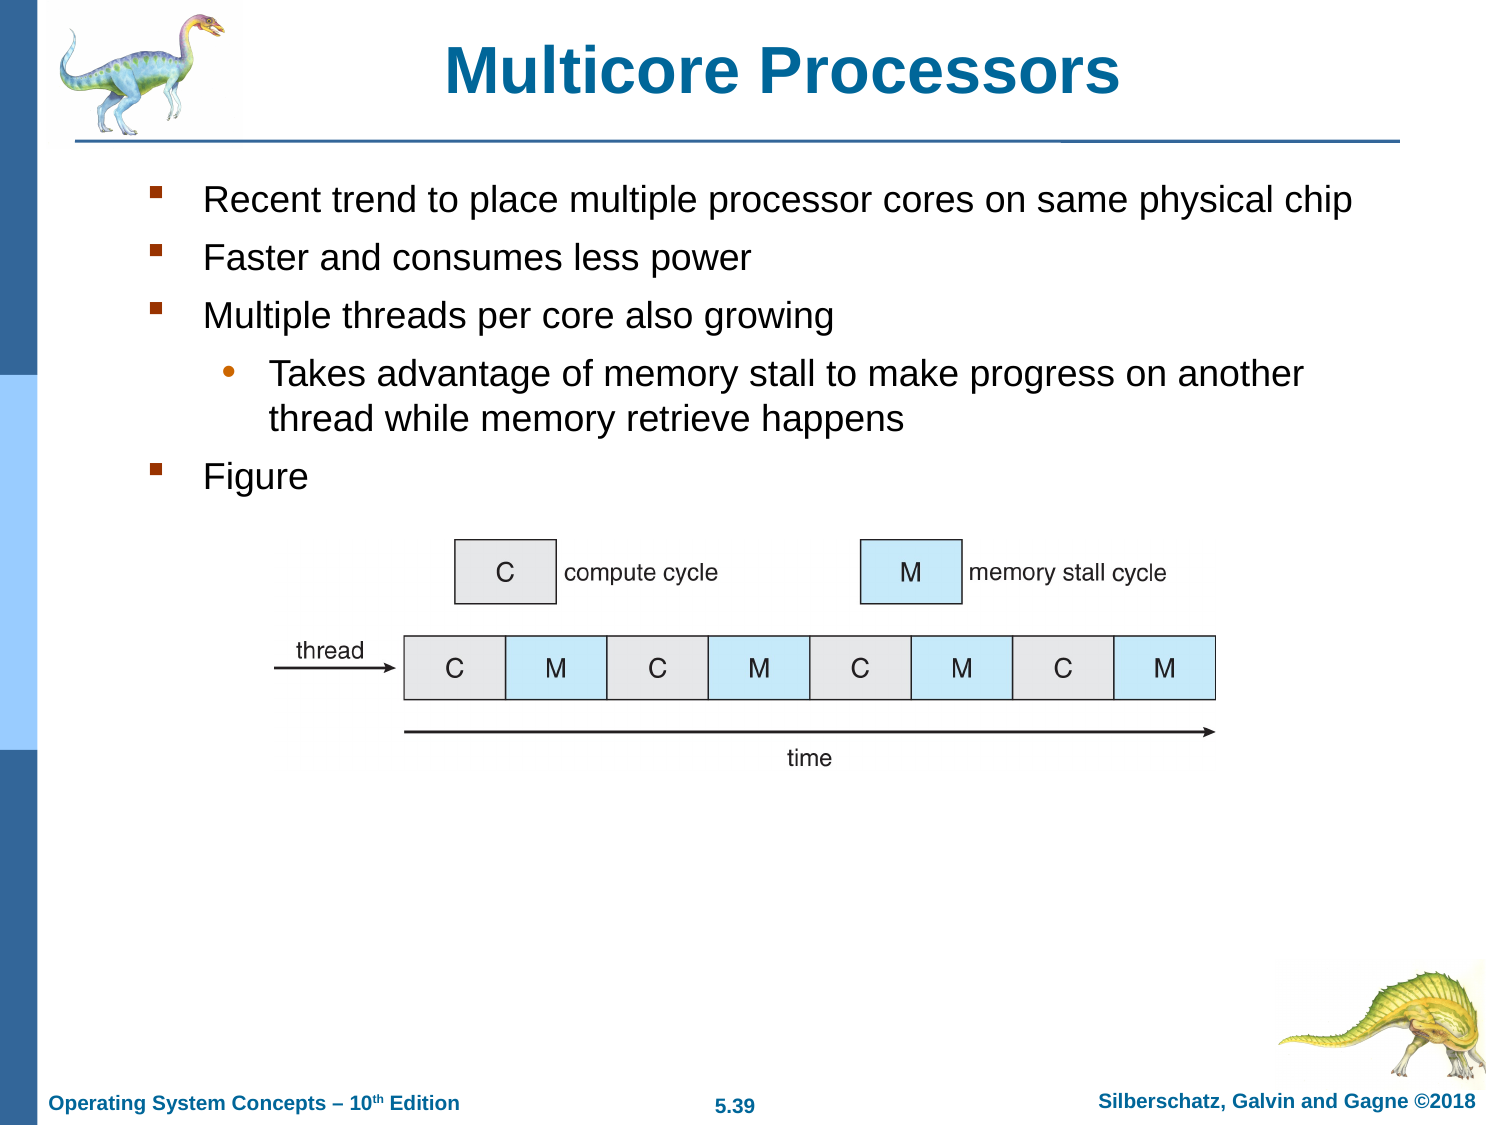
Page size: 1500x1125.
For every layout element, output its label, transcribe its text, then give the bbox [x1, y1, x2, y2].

title Multicore Processors [141, 20, 1425, 115]
picture [46, 0, 243, 149]
picture [274, 538, 1216, 771]
picture [1275, 959, 1486, 1090]
list Recent trend to place multiple processor cores on same physical chip Faster and consumes less power Multiple threads per core also growing Takes advantage of memory stall to make progress on another thread while memory retrieve happens Figure [131, 167, 1390, 911]
